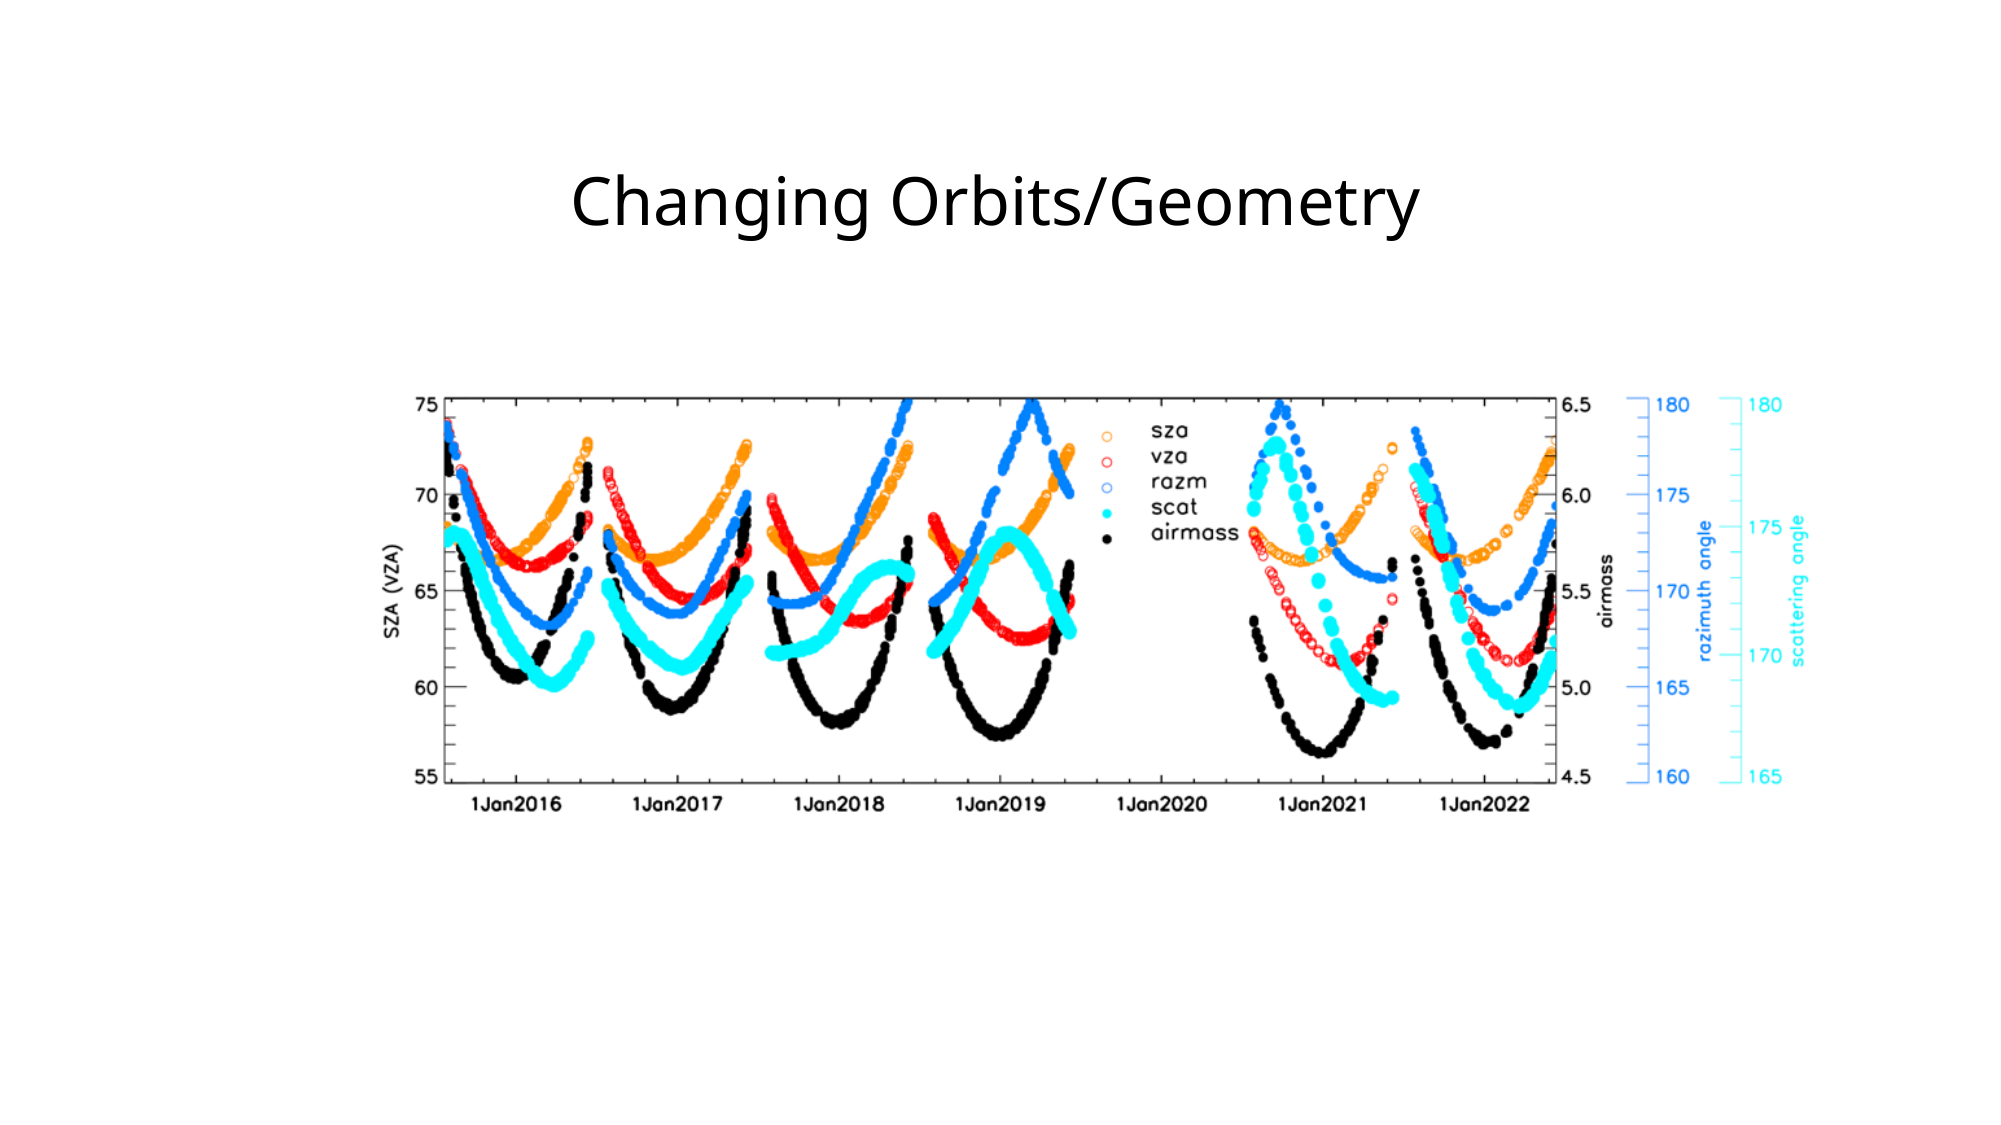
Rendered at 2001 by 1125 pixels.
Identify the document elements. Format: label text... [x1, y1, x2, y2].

picture [74, 324, 1926, 922]
title Changing Orbits/Geometry [555, 108, 1533, 299]
